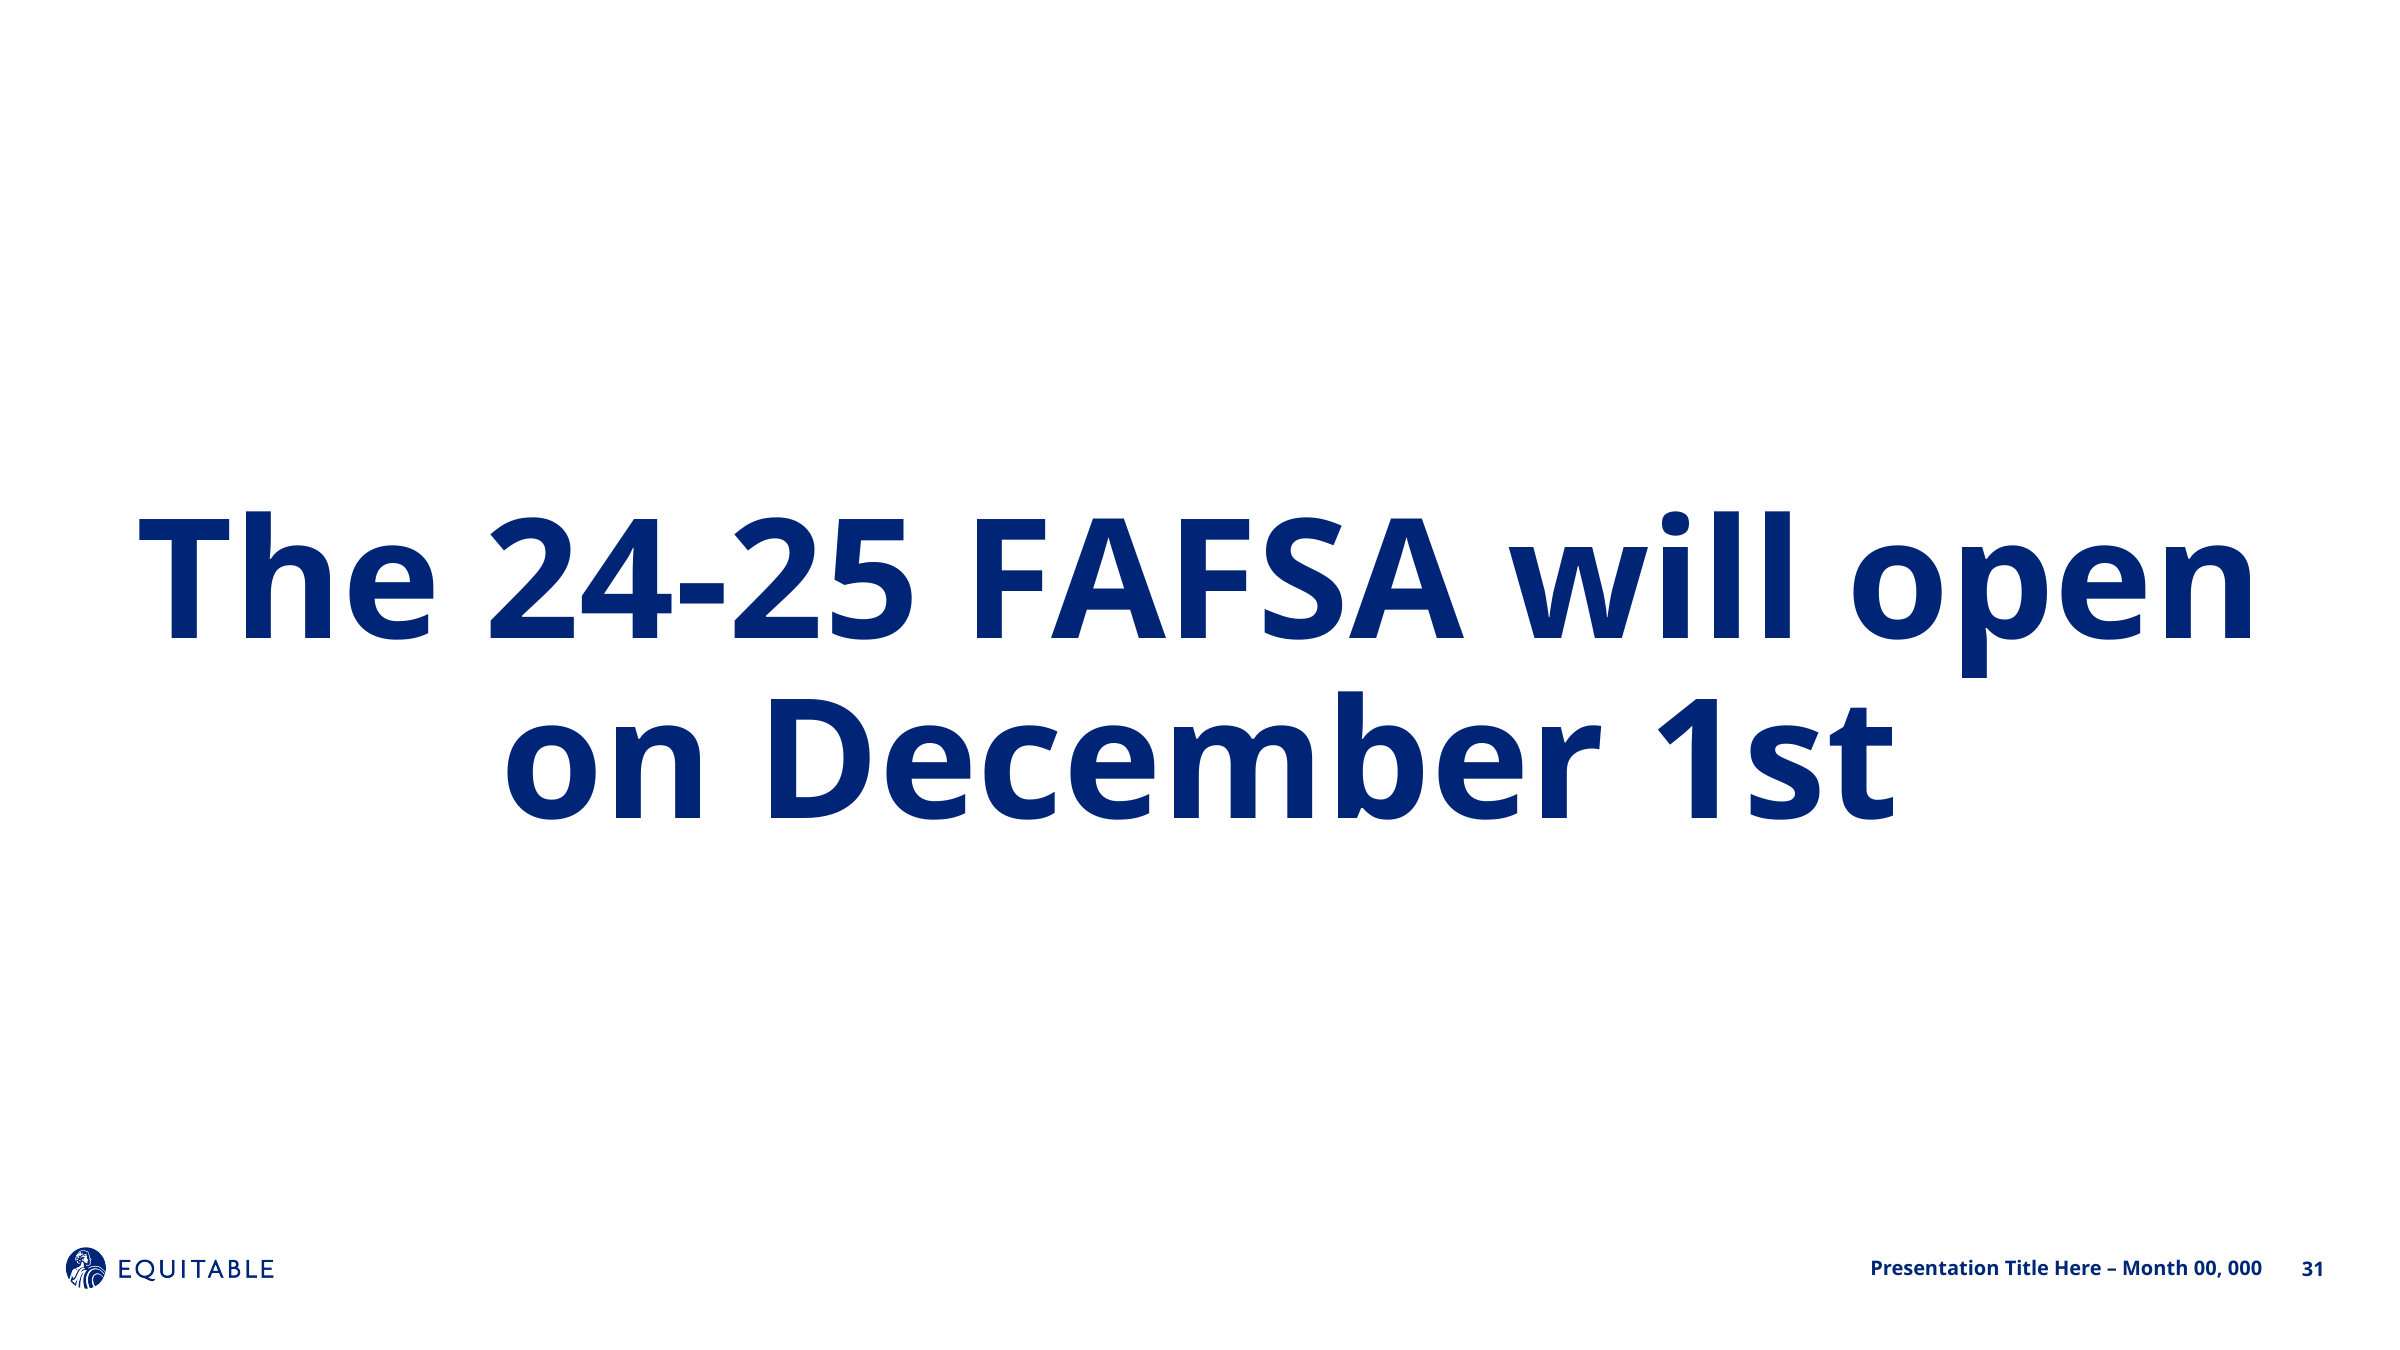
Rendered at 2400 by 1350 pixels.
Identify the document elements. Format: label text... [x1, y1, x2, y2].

text_box The 24-25 FAFSA will open on December 1st [73, 488, 2327, 862]
slide_number 31 [2278, 1248, 2340, 1278]
picture [60, 1241, 279, 1294]
footer Presentation Title Here – Month 00, 000 [1467, 1249, 2278, 1286]
